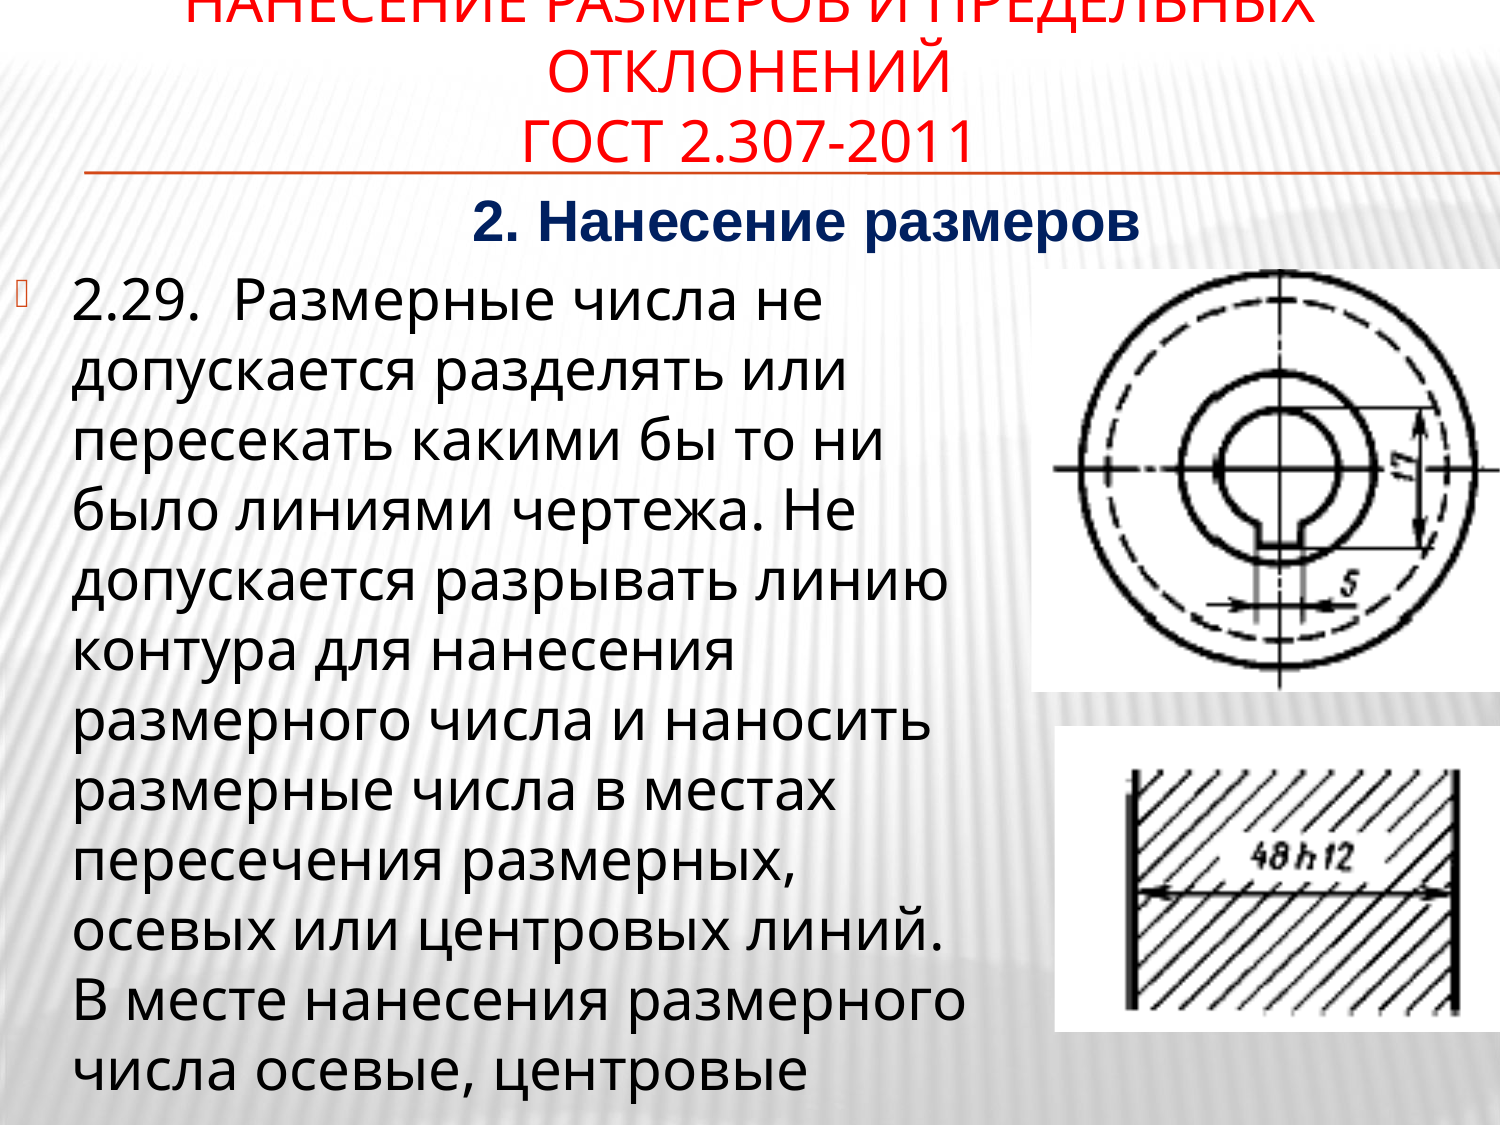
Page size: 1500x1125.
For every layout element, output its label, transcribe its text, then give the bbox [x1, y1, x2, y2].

text_box 2. Нанесение размеров [457, 175, 1157, 261]
picture [1054, 726, 1500, 1032]
picture [1031, 269, 1500, 692]
list 2.29. Размерные числа не допускается разделять или пересекать какими бы то ни было линиями чертежа. Не допускается разрывать линию контура для нанесения размерного числа и наносить размерные числа в местах пересечения размерных, осевых или центровых линий. В месте нанесения размерного числа осевые, центровые линии и линии штриховки прерывают [0, 254, 997, 998]
title Нанесение размеров и предельных отклонений ГОСТ 2.307-2011 [0, 0, 1500, 138]
